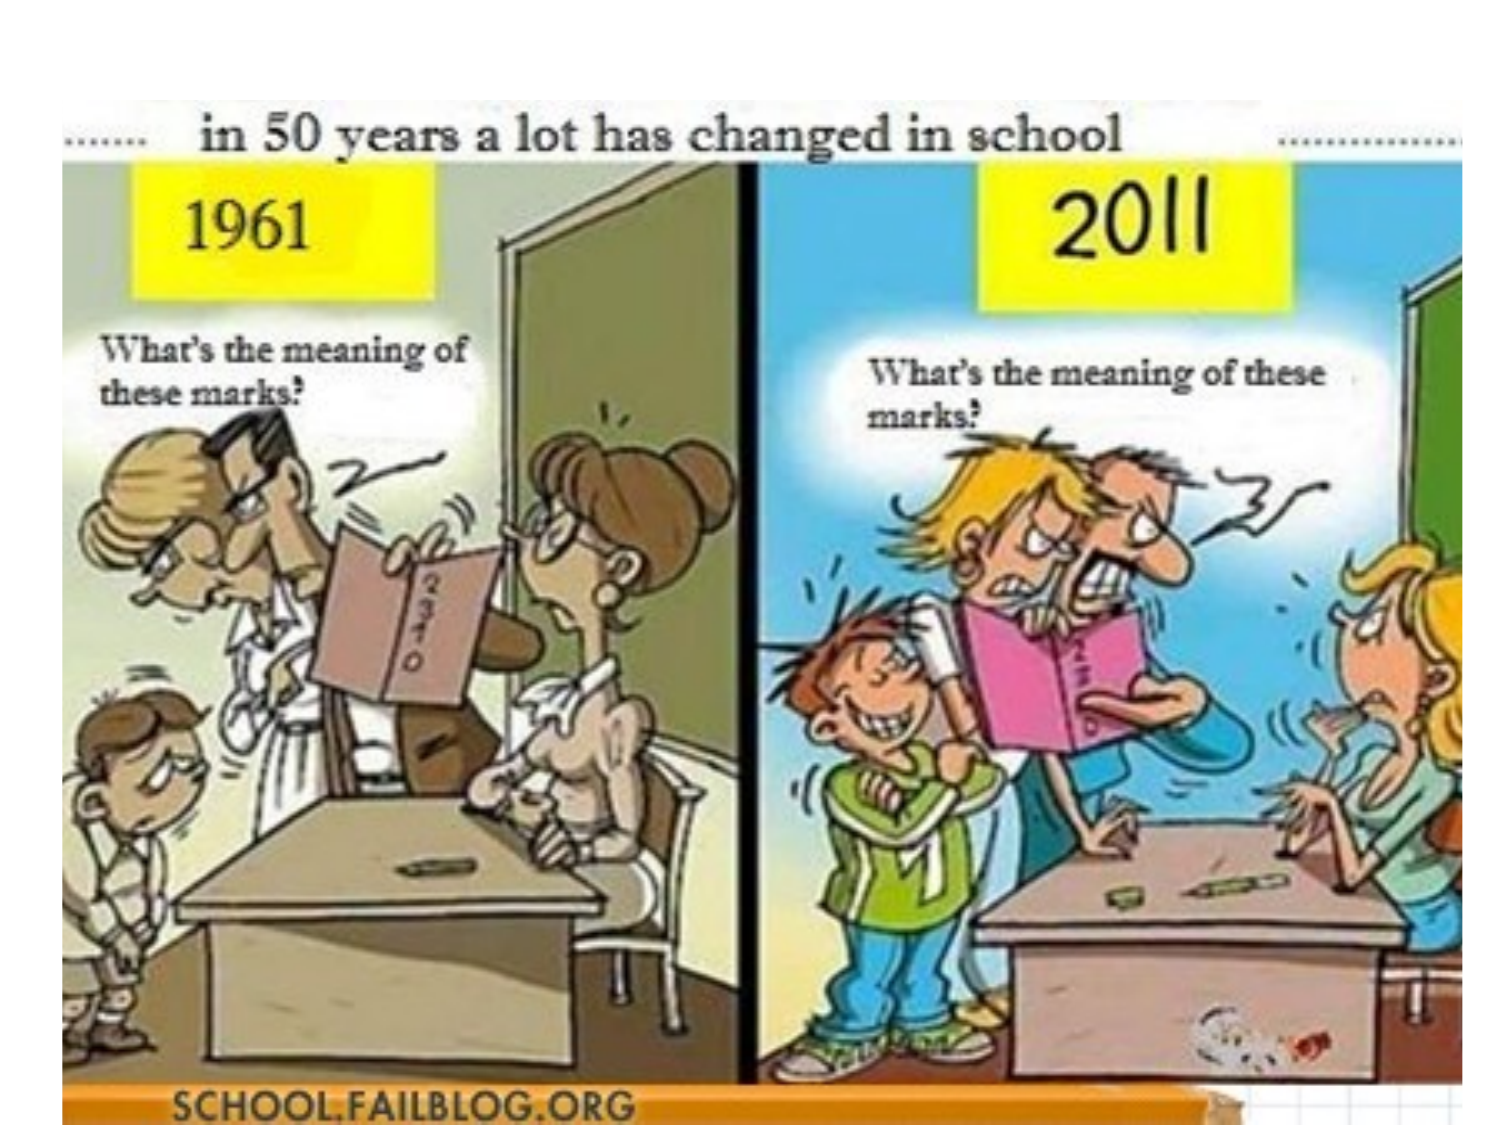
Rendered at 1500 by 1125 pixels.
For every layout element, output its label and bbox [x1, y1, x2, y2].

picture [62, 100, 1463, 1125]
